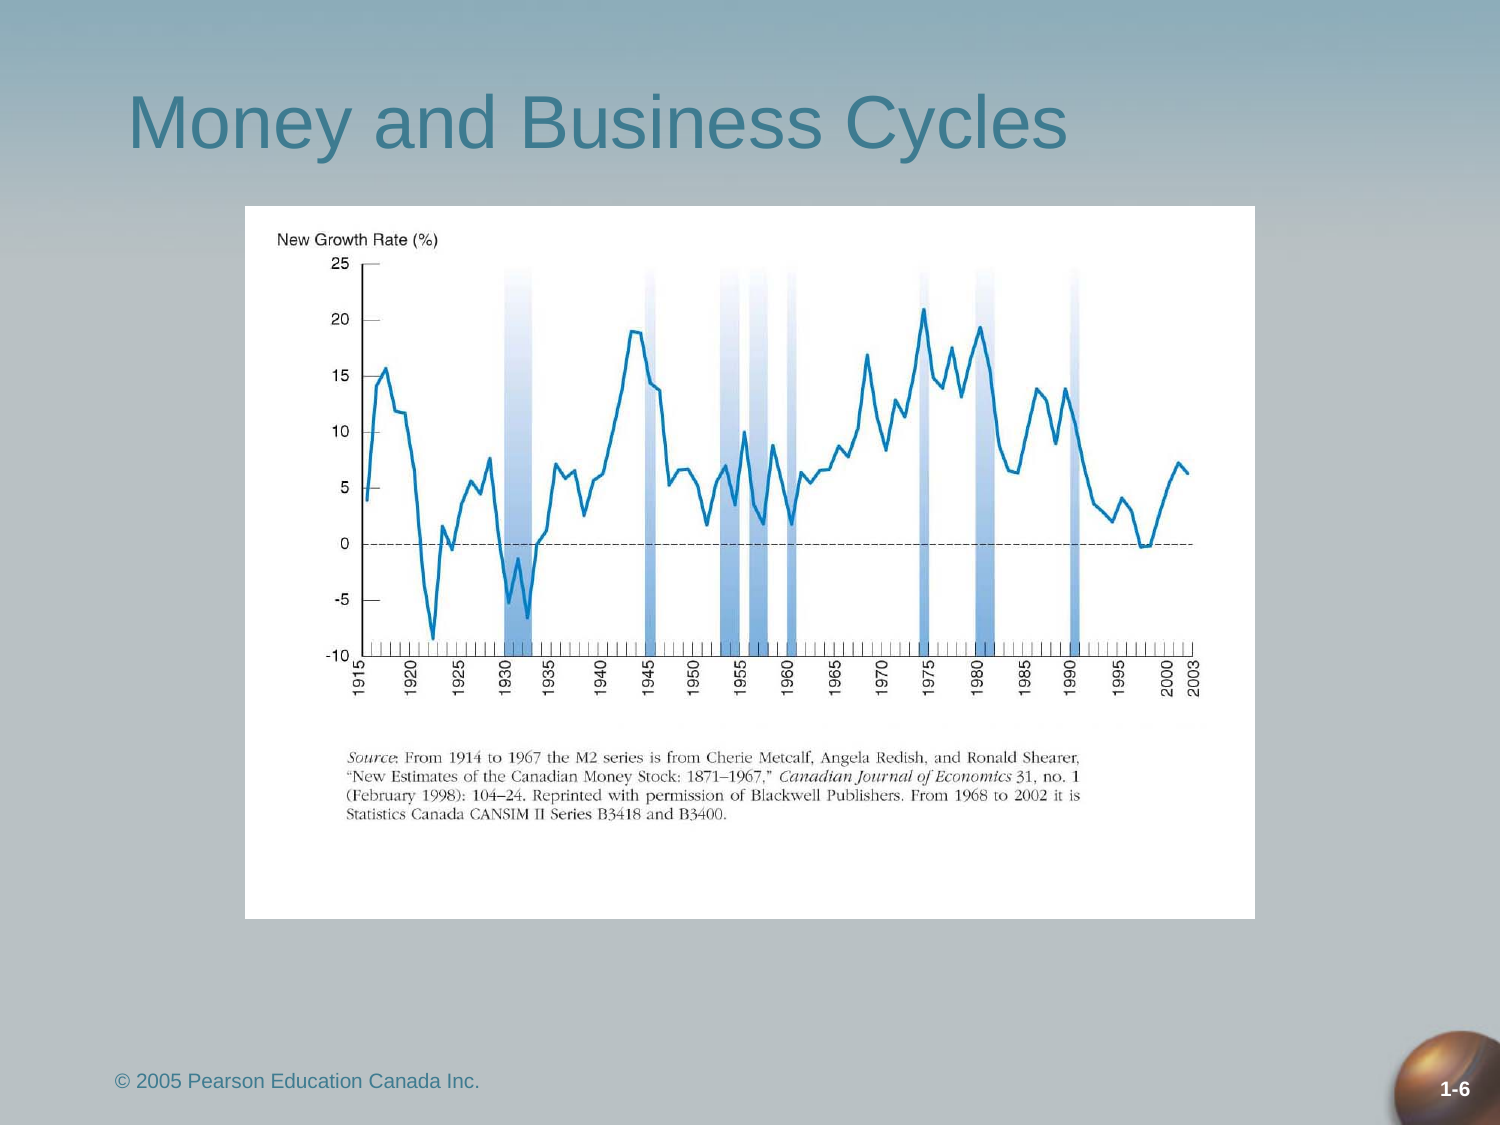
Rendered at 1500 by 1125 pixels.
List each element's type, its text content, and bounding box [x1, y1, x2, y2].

footer © 2005 Pearson Education Canada Inc. [99, 1024, 676, 1101]
picture [0, 0, 1500, 1125]
title Money and Business Cycles [112, 24, 1388, 213]
slide_number 1-6 [1172, 1032, 1486, 1109]
